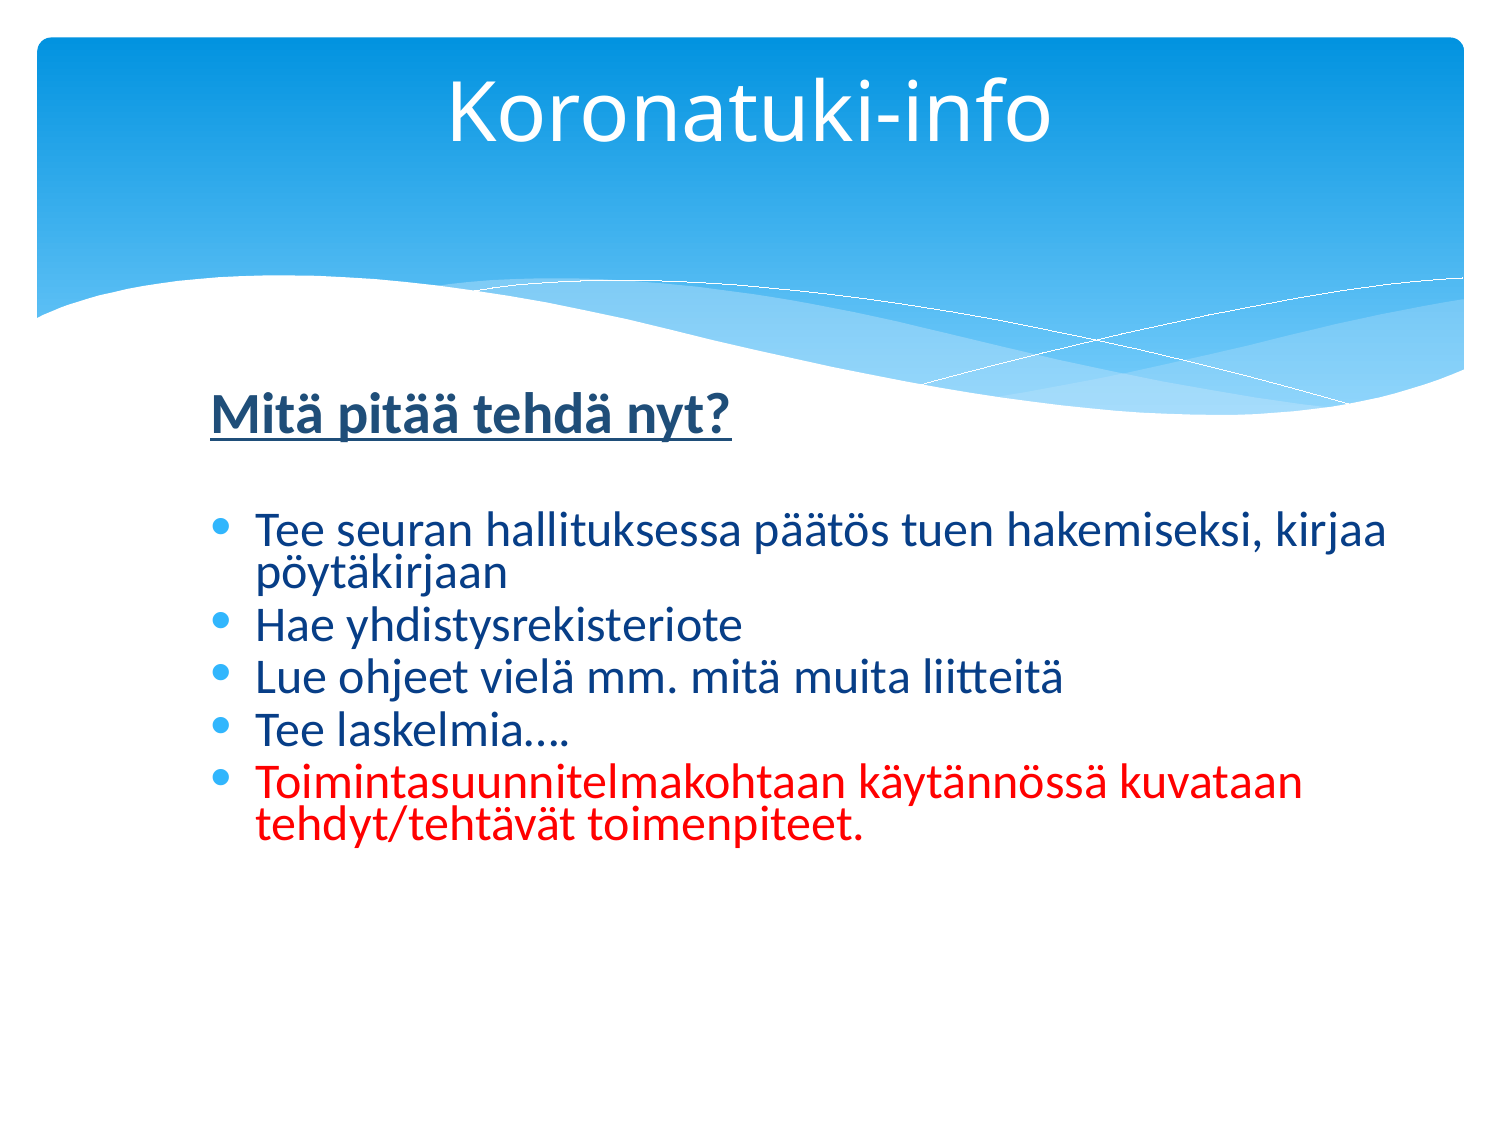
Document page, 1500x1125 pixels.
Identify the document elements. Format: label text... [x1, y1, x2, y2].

list Mitä pitää tehdä nyt? Tee seuran hallituksessa päätös tuen hakemiseksi, kirjaa pöytäkirjaan Hae yhdistysrekisteriote Lue ohjeet vielä mm. mitä muita liitteitä Tee laskelmia…. Toimintasuunnitelmakohtaan käytännössä kuvataan tehdyt/tehtävät toimenpiteet. [145, 316, 1425, 1070]
title Koronatuki-info [75, 55, 1425, 261]
